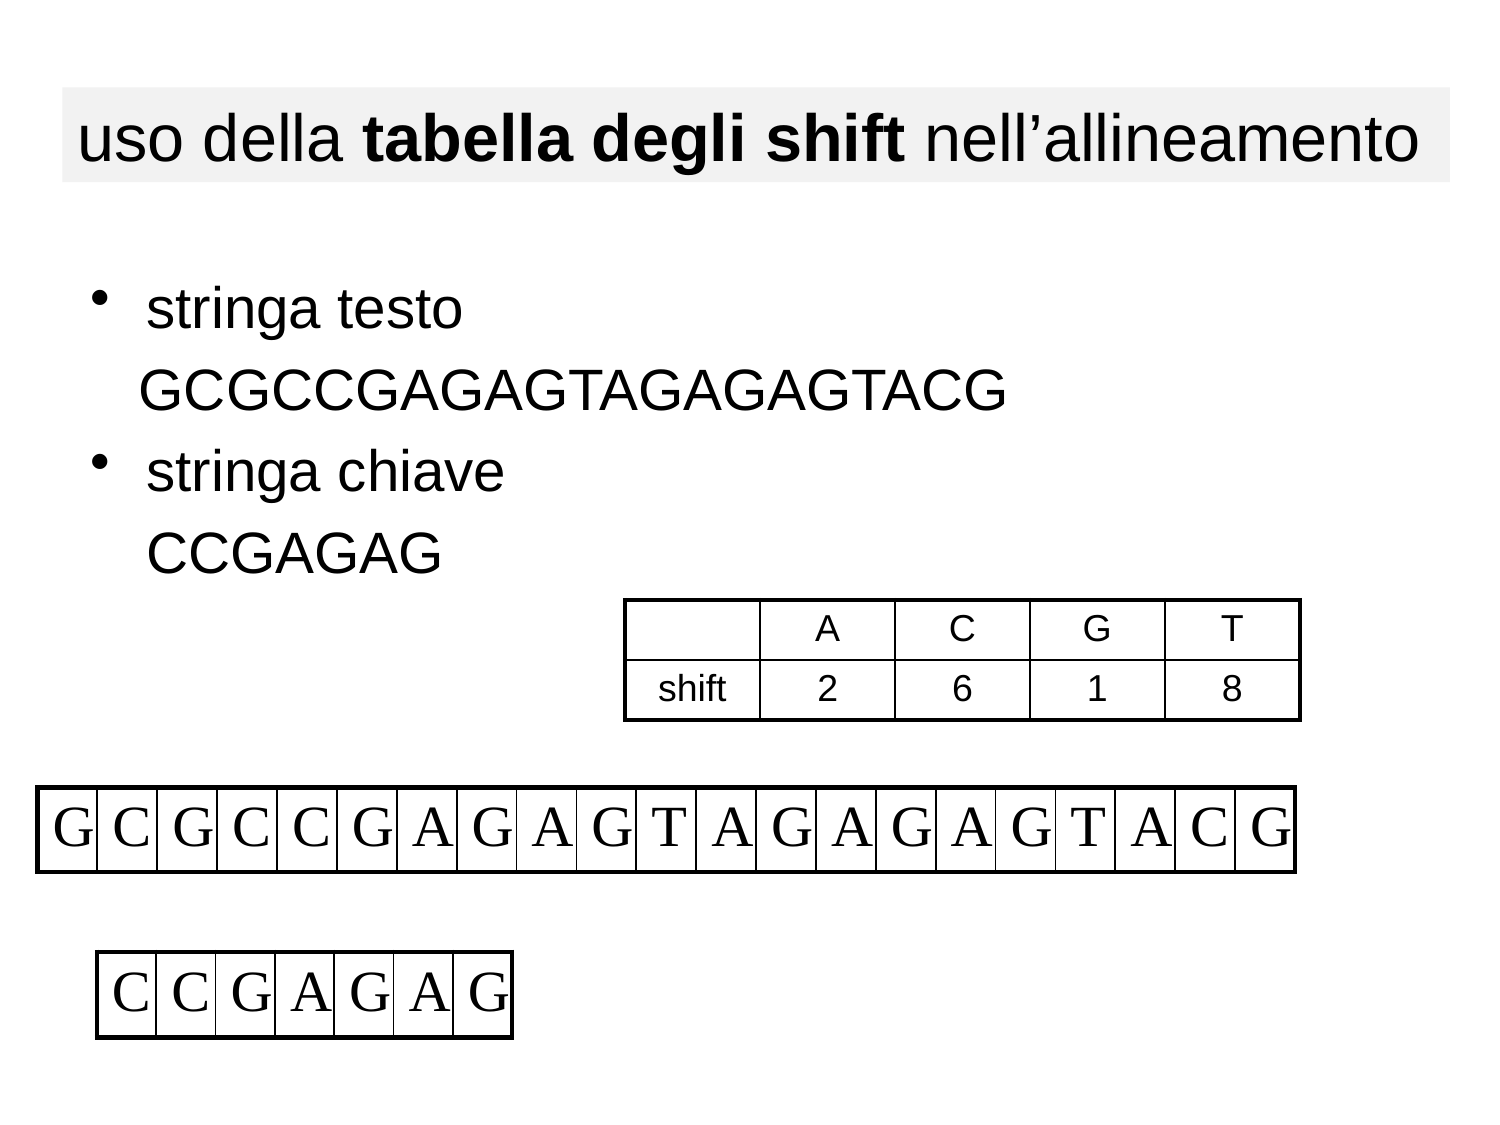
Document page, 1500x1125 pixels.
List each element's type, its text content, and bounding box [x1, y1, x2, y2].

table_header C [99, 954, 155, 1035]
table_header A [937, 790, 995, 870]
table_header C [157, 954, 215, 1035]
table_cell shift [627, 661, 759, 718]
table_header T [1056, 790, 1114, 870]
table_header G [1236, 790, 1293, 870]
table_header T [637, 790, 695, 870]
table_cell 6 [896, 661, 1029, 718]
table_header G [877, 790, 935, 870]
table_header G [40, 790, 96, 870]
table_header G [335, 954, 393, 1035]
table_header G [996, 790, 1055, 870]
table_header C [1176, 790, 1234, 870]
table_header A [697, 790, 755, 870]
table_header C [278, 790, 336, 870]
table_header A [276, 954, 333, 1035]
table_header G [454, 954, 510, 1035]
table_header G [216, 954, 274, 1035]
table_cell 2 [761, 661, 894, 718]
table_header A [394, 954, 452, 1035]
table_header G [577, 790, 635, 870]
table_header G [158, 790, 216, 870]
table_header A [817, 790, 875, 870]
table_header C [896, 602, 1029, 659]
table_header G [458, 790, 516, 870]
table_header A [761, 602, 894, 659]
text_box uso della tabella degli shift nell’allineamento [62, 87, 1450, 183]
table_header A [1116, 790, 1174, 870]
list stringa testo GCGCCGAGAGTAGAGAGTACG stringa chiave CCGAGAG [75, 262, 1225, 588]
table_header C [98, 790, 156, 870]
table_header [627, 602, 759, 659]
table_header G [757, 790, 815, 870]
table_header A [517, 790, 576, 870]
table_header A [398, 790, 456, 870]
table_header G [338, 790, 396, 870]
table_header T [1166, 602, 1298, 659]
table_header C [218, 790, 276, 870]
table_header G [1031, 602, 1164, 659]
table_cell 1 [1031, 661, 1164, 718]
table_cell 8 [1166, 661, 1298, 718]
